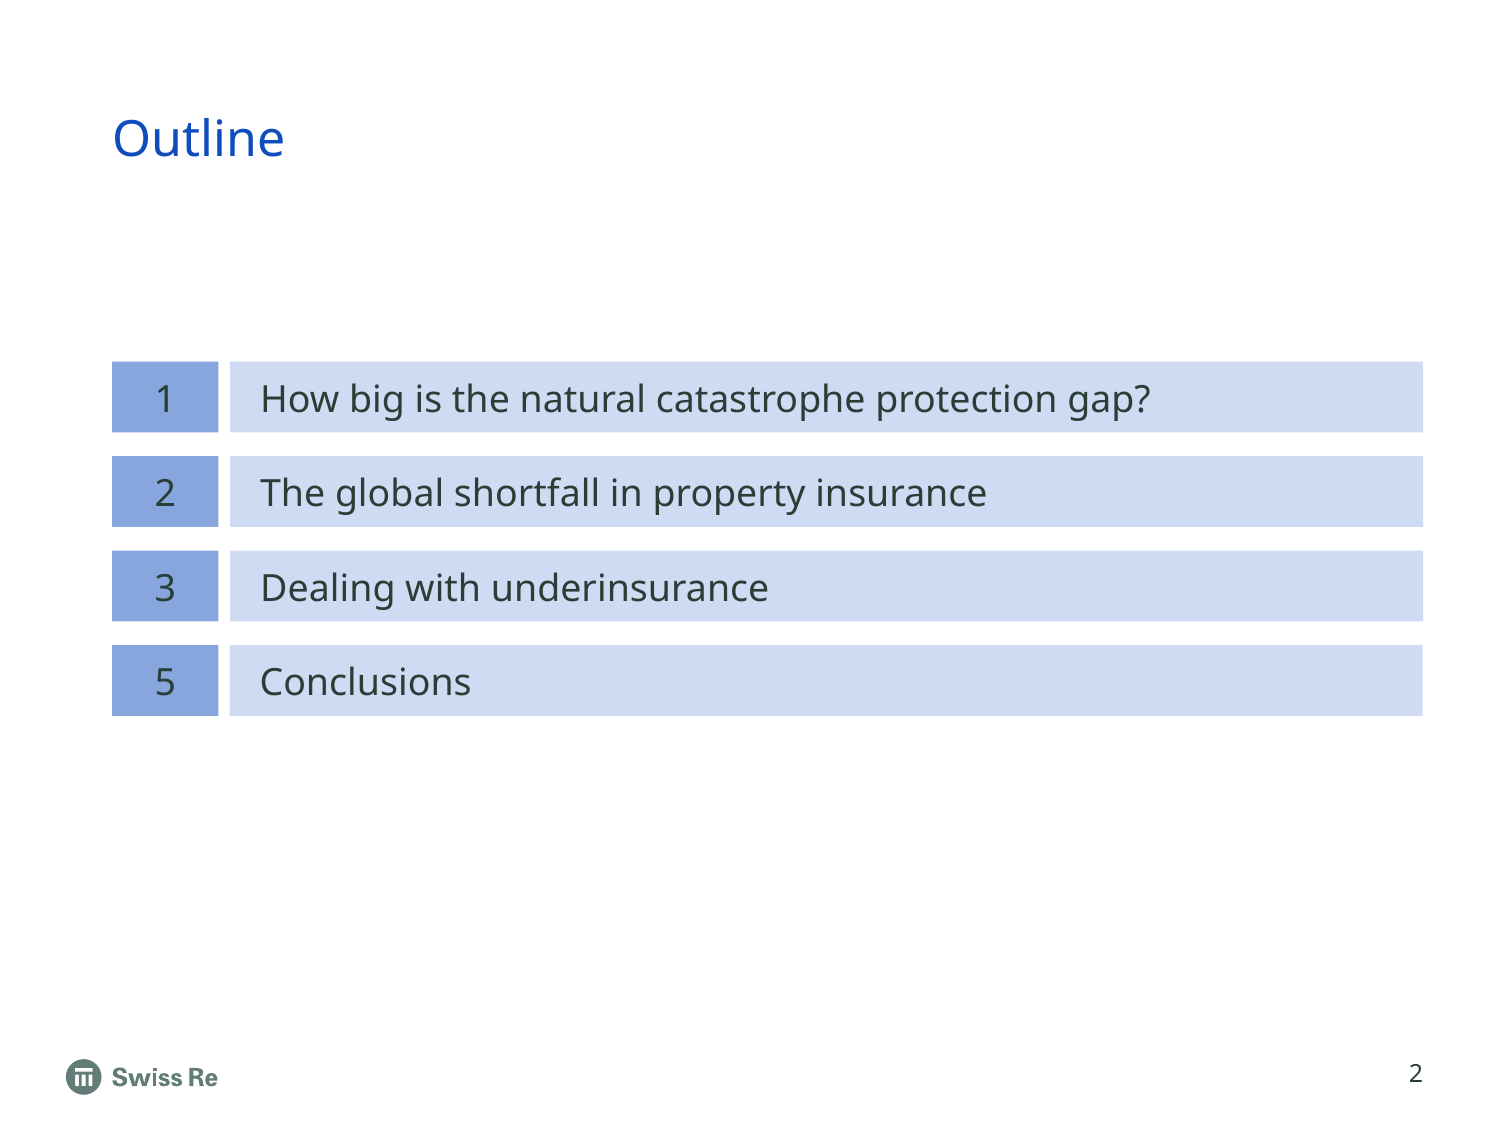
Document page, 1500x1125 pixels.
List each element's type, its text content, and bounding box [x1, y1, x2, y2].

text_box Conclusions [229, 645, 1423, 716]
text_box How big is the natural catastrophe protection gap? [230, 361, 1424, 433]
text_box 1 [110, 360, 220, 435]
text_box 2 [110, 454, 220, 529]
text_box Dealing with underinsurance [230, 550, 1424, 622]
slide_number 2 [1387, 1061, 1424, 1092]
title Outline [112, 113, 1424, 228]
text_box The global shortfall in property insurance [230, 456, 1424, 527]
text_box 3 [110, 549, 220, 624]
text_box 5 [110, 643, 220, 718]
